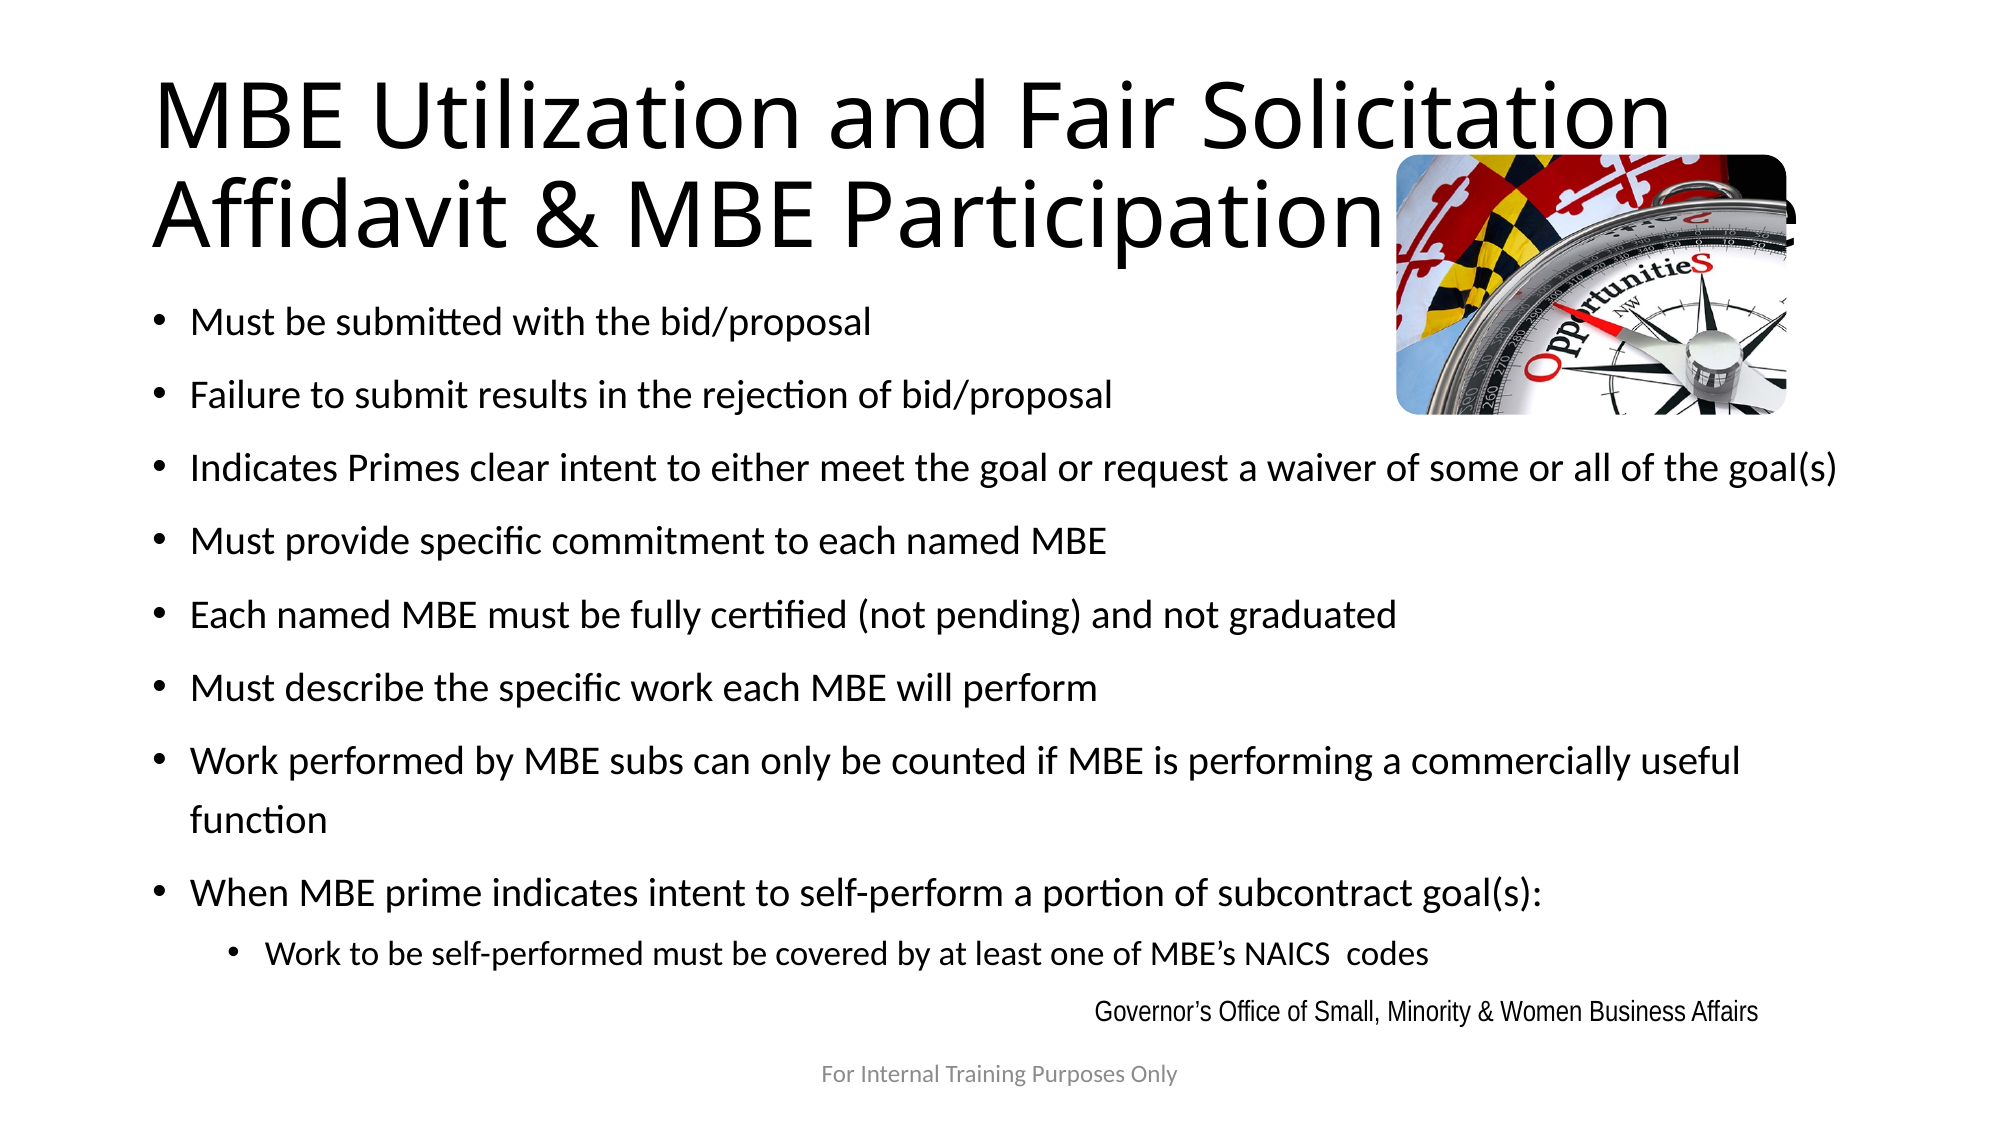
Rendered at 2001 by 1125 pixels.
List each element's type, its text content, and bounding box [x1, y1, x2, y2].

list Must be submitted with the bid/proposal Failure to submit results in the rejection of bid/proposal Indicates Primes clear intent to either meet the goal or request a waiver of some or all of the goal(s) Must provide specific commitment to each named MBE Each named MBE must be fully certified (not pending) and not graduated Must describe the specific work each MBE will perform Work performed by MBE subs can only be counted if MBE is performing a commercially useful function When MBE prime indicates intent to self-perform a portion of subcontract goal(s): Work to be self-performed must be covered by at least one of MBE’s NAICS codes [137, 277, 1863, 1001]
title MBE Utilization and Fair Solicitation Affidavit & MBE Participation Schedule [137, 59, 1863, 277]
picture [1396, 154, 1787, 415]
footer For Internal Training Purposes Only [662, 1042, 1338, 1103]
text_box Governor’s Office of Small, Minority & Women Business Affairs [1079, 984, 1787, 1035]
